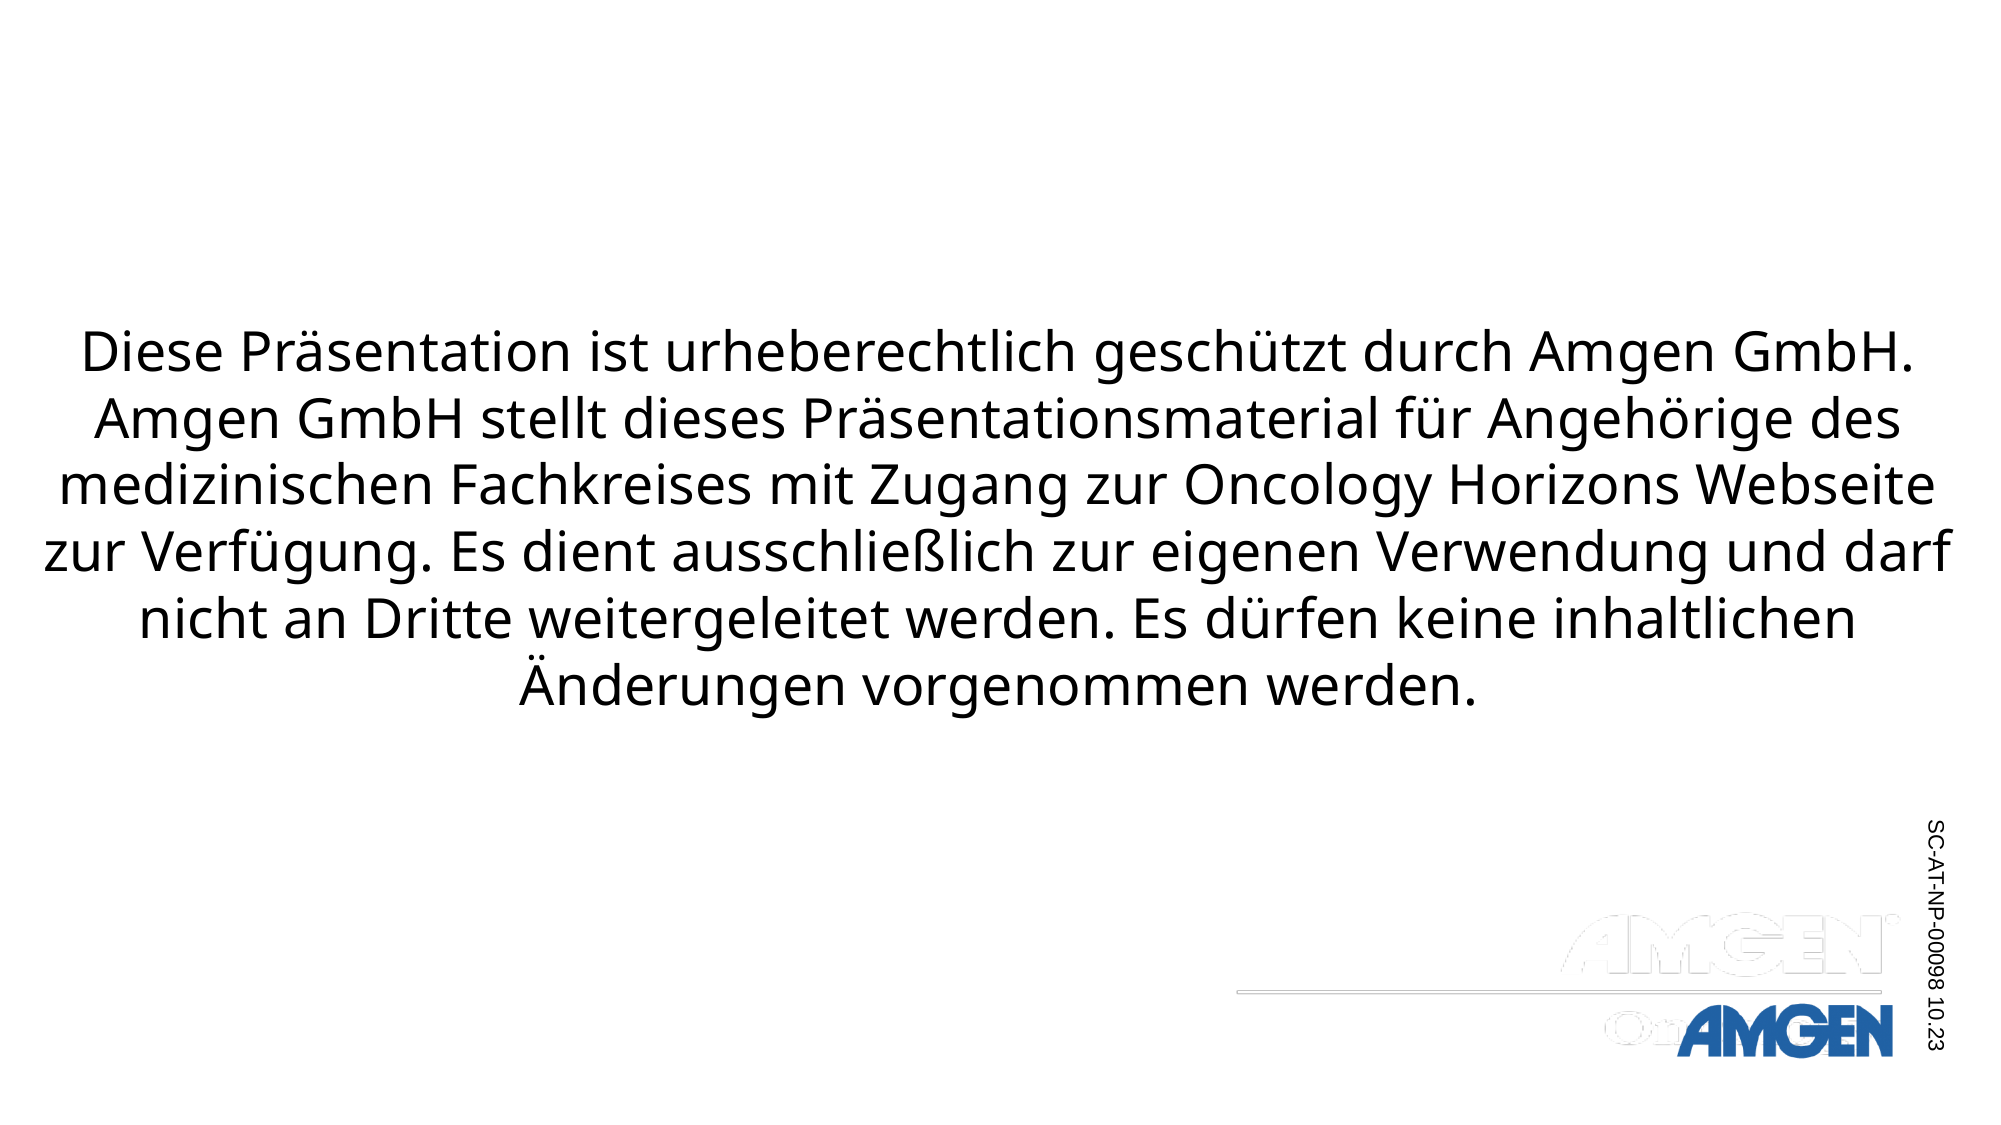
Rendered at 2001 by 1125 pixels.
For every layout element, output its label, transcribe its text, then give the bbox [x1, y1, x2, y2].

picture [1666, 912, 1903, 1125]
list Diese Präsentation ist urheberechtlich geschützt durch Amgen GmbH. Amgen GmbH stellt dieses Präsentationsmaterial für Angehörige des medizinischen Fachkreises mit Zugang zur Oncology Horizons Webseite zur Verfügung. Es dient ausschließlich zur eigenen Verwendung und darf nicht an Dritte weitergeleitet werden. Es dürfen keine inhaltlichen Änderungen vorgenommen werden. [39, 385, 1961, 717]
text_box SC-AT-NP-00098 10.23 [1916, 804, 1959, 1067]
